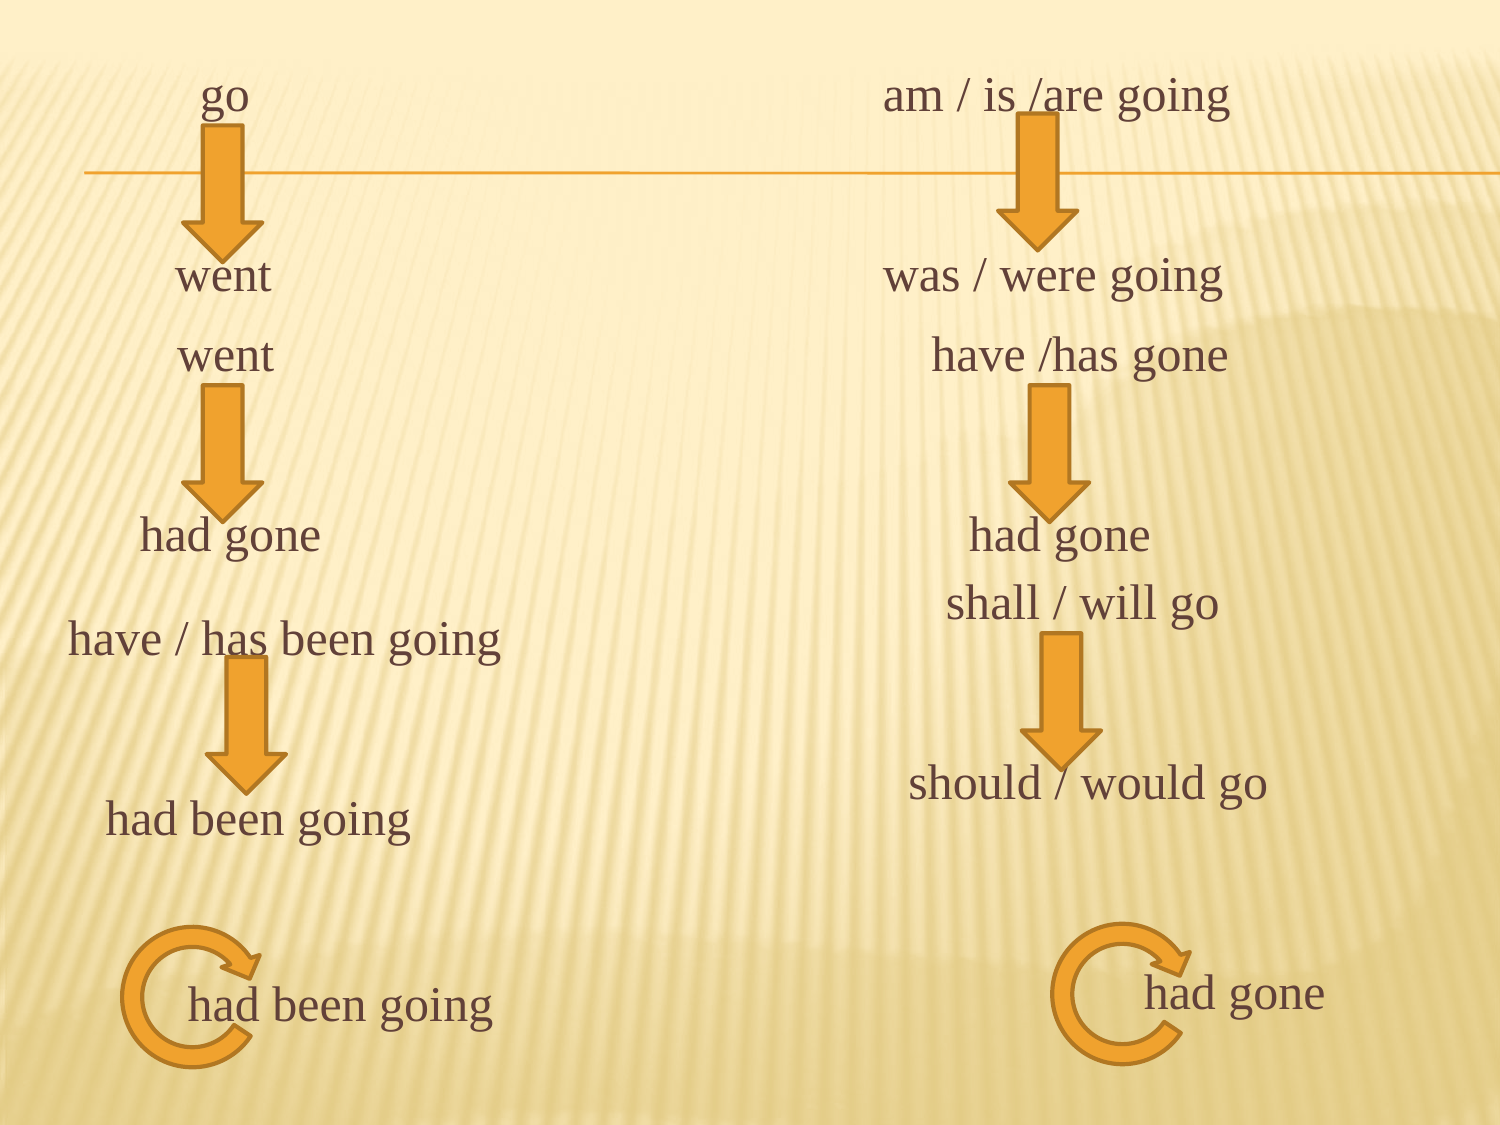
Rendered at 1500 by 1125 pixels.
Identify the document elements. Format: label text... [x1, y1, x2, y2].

list [50, 30, 1475, 1047]
text_box had gone [1128, 952, 1341, 1027]
text_box have /has gone had gone [916, 314, 1244, 562]
text_box [119, 924, 262, 1070]
text_box shall / will go should / would go [893, 562, 1284, 818]
text_box am / is /are going was / were going [868, 54, 1365, 310]
text_box go went [160, 54, 288, 310]
text_box [181, 123, 265, 265]
text_box had been going [172, 964, 509, 1039]
text_box [204, 654, 288, 796]
text_box [1007, 383, 1092, 525]
text_box have / has been going had been going [53, 597, 538, 853]
text_box [1050, 921, 1192, 1067]
text_box [181, 383, 265, 525]
text_box went had gone [124, 314, 337, 570]
text_box [1019, 631, 1104, 773]
text_box [996, 111, 1080, 253]
